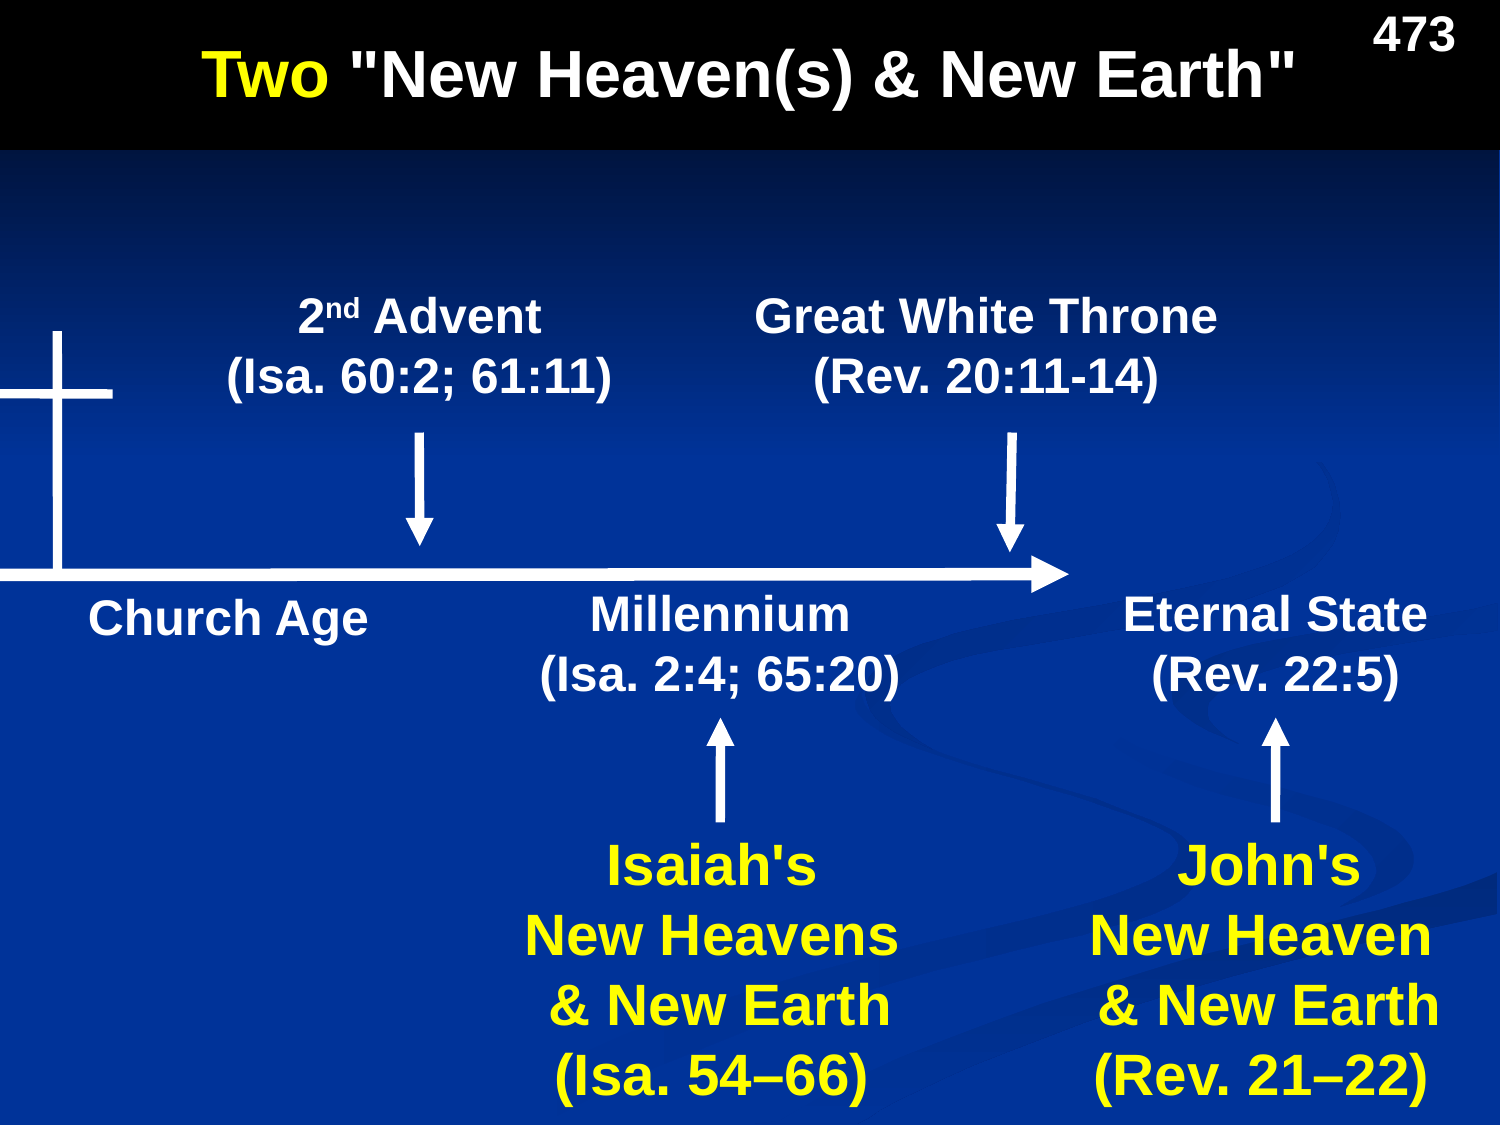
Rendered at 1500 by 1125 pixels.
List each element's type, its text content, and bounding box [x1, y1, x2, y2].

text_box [0, 330, 113, 572]
text_box [714, 717, 727, 823]
text_box Millennium (Isa. 2:4; 65:20) [524, 575, 917, 710]
text_box [116, 567, 1069, 581]
text_box Eternal State (Rev. 22:5) [1107, 574, 1444, 710]
text_box Isaiah's New Heavens & New Earth (Isa. 54–66) [509, 819, 932, 1115]
text_box 473 [1328, 0, 1500, 65]
text_box [1269, 717, 1282, 823]
text_box 2nd Advent (Isa. 60:2; 61:11) [211, 275, 628, 412]
text_box [1003, 432, 1017, 553]
text_box [413, 432, 426, 547]
title Two "New Heaven(s) & New Earth" [0, 0, 1500, 150]
text_box Great White Throne (Rev. 20:11-14) [667, 275, 1306, 412]
text_box John's New Heaven & New Earth (Rev. 21–22) [1074, 819, 1465, 1115]
text_box Church Age [72, 578, 384, 654]
